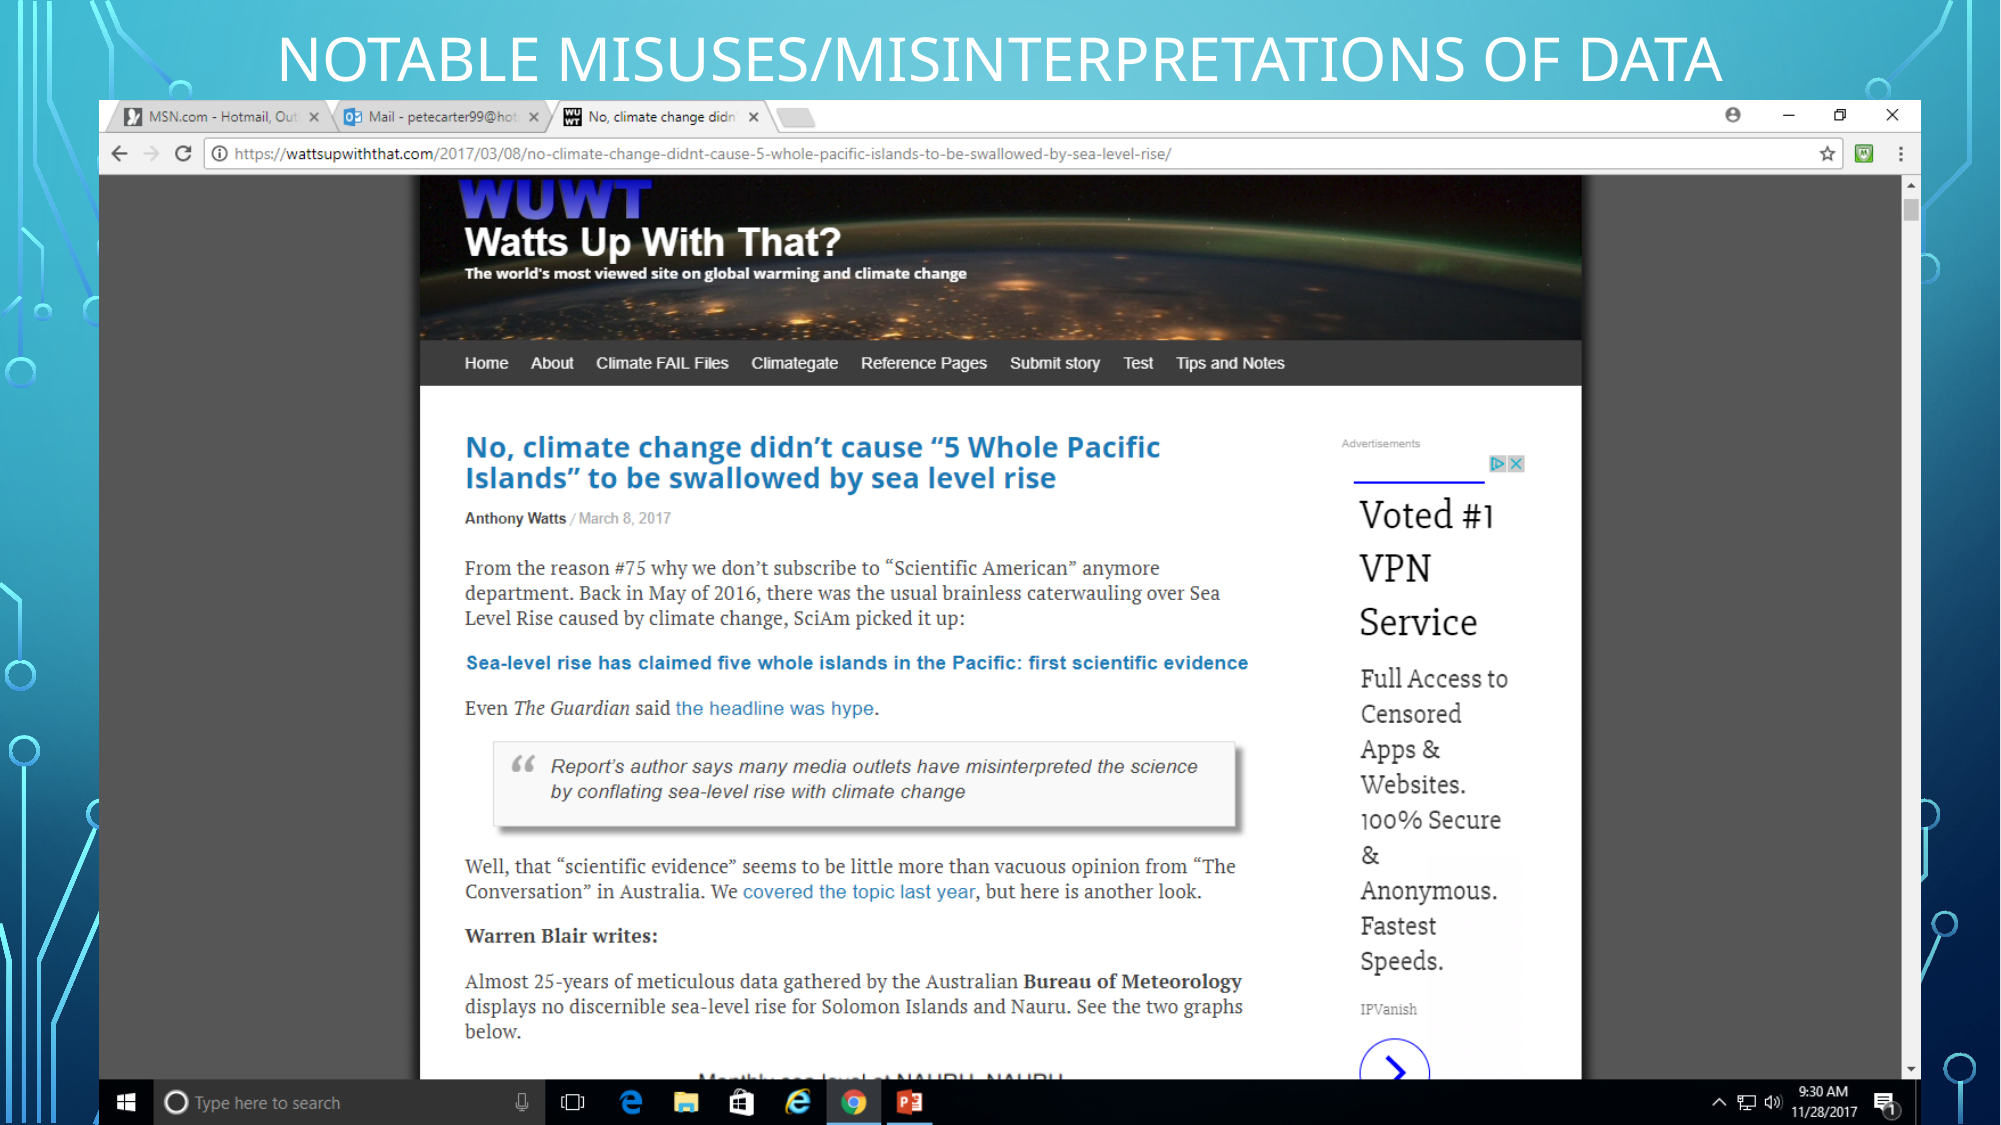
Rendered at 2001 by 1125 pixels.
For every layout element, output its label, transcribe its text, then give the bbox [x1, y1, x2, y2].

title Notable Misuses/Misinterpretations of Data [137, 0, 1863, 100]
picture [99, 100, 1921, 1125]
